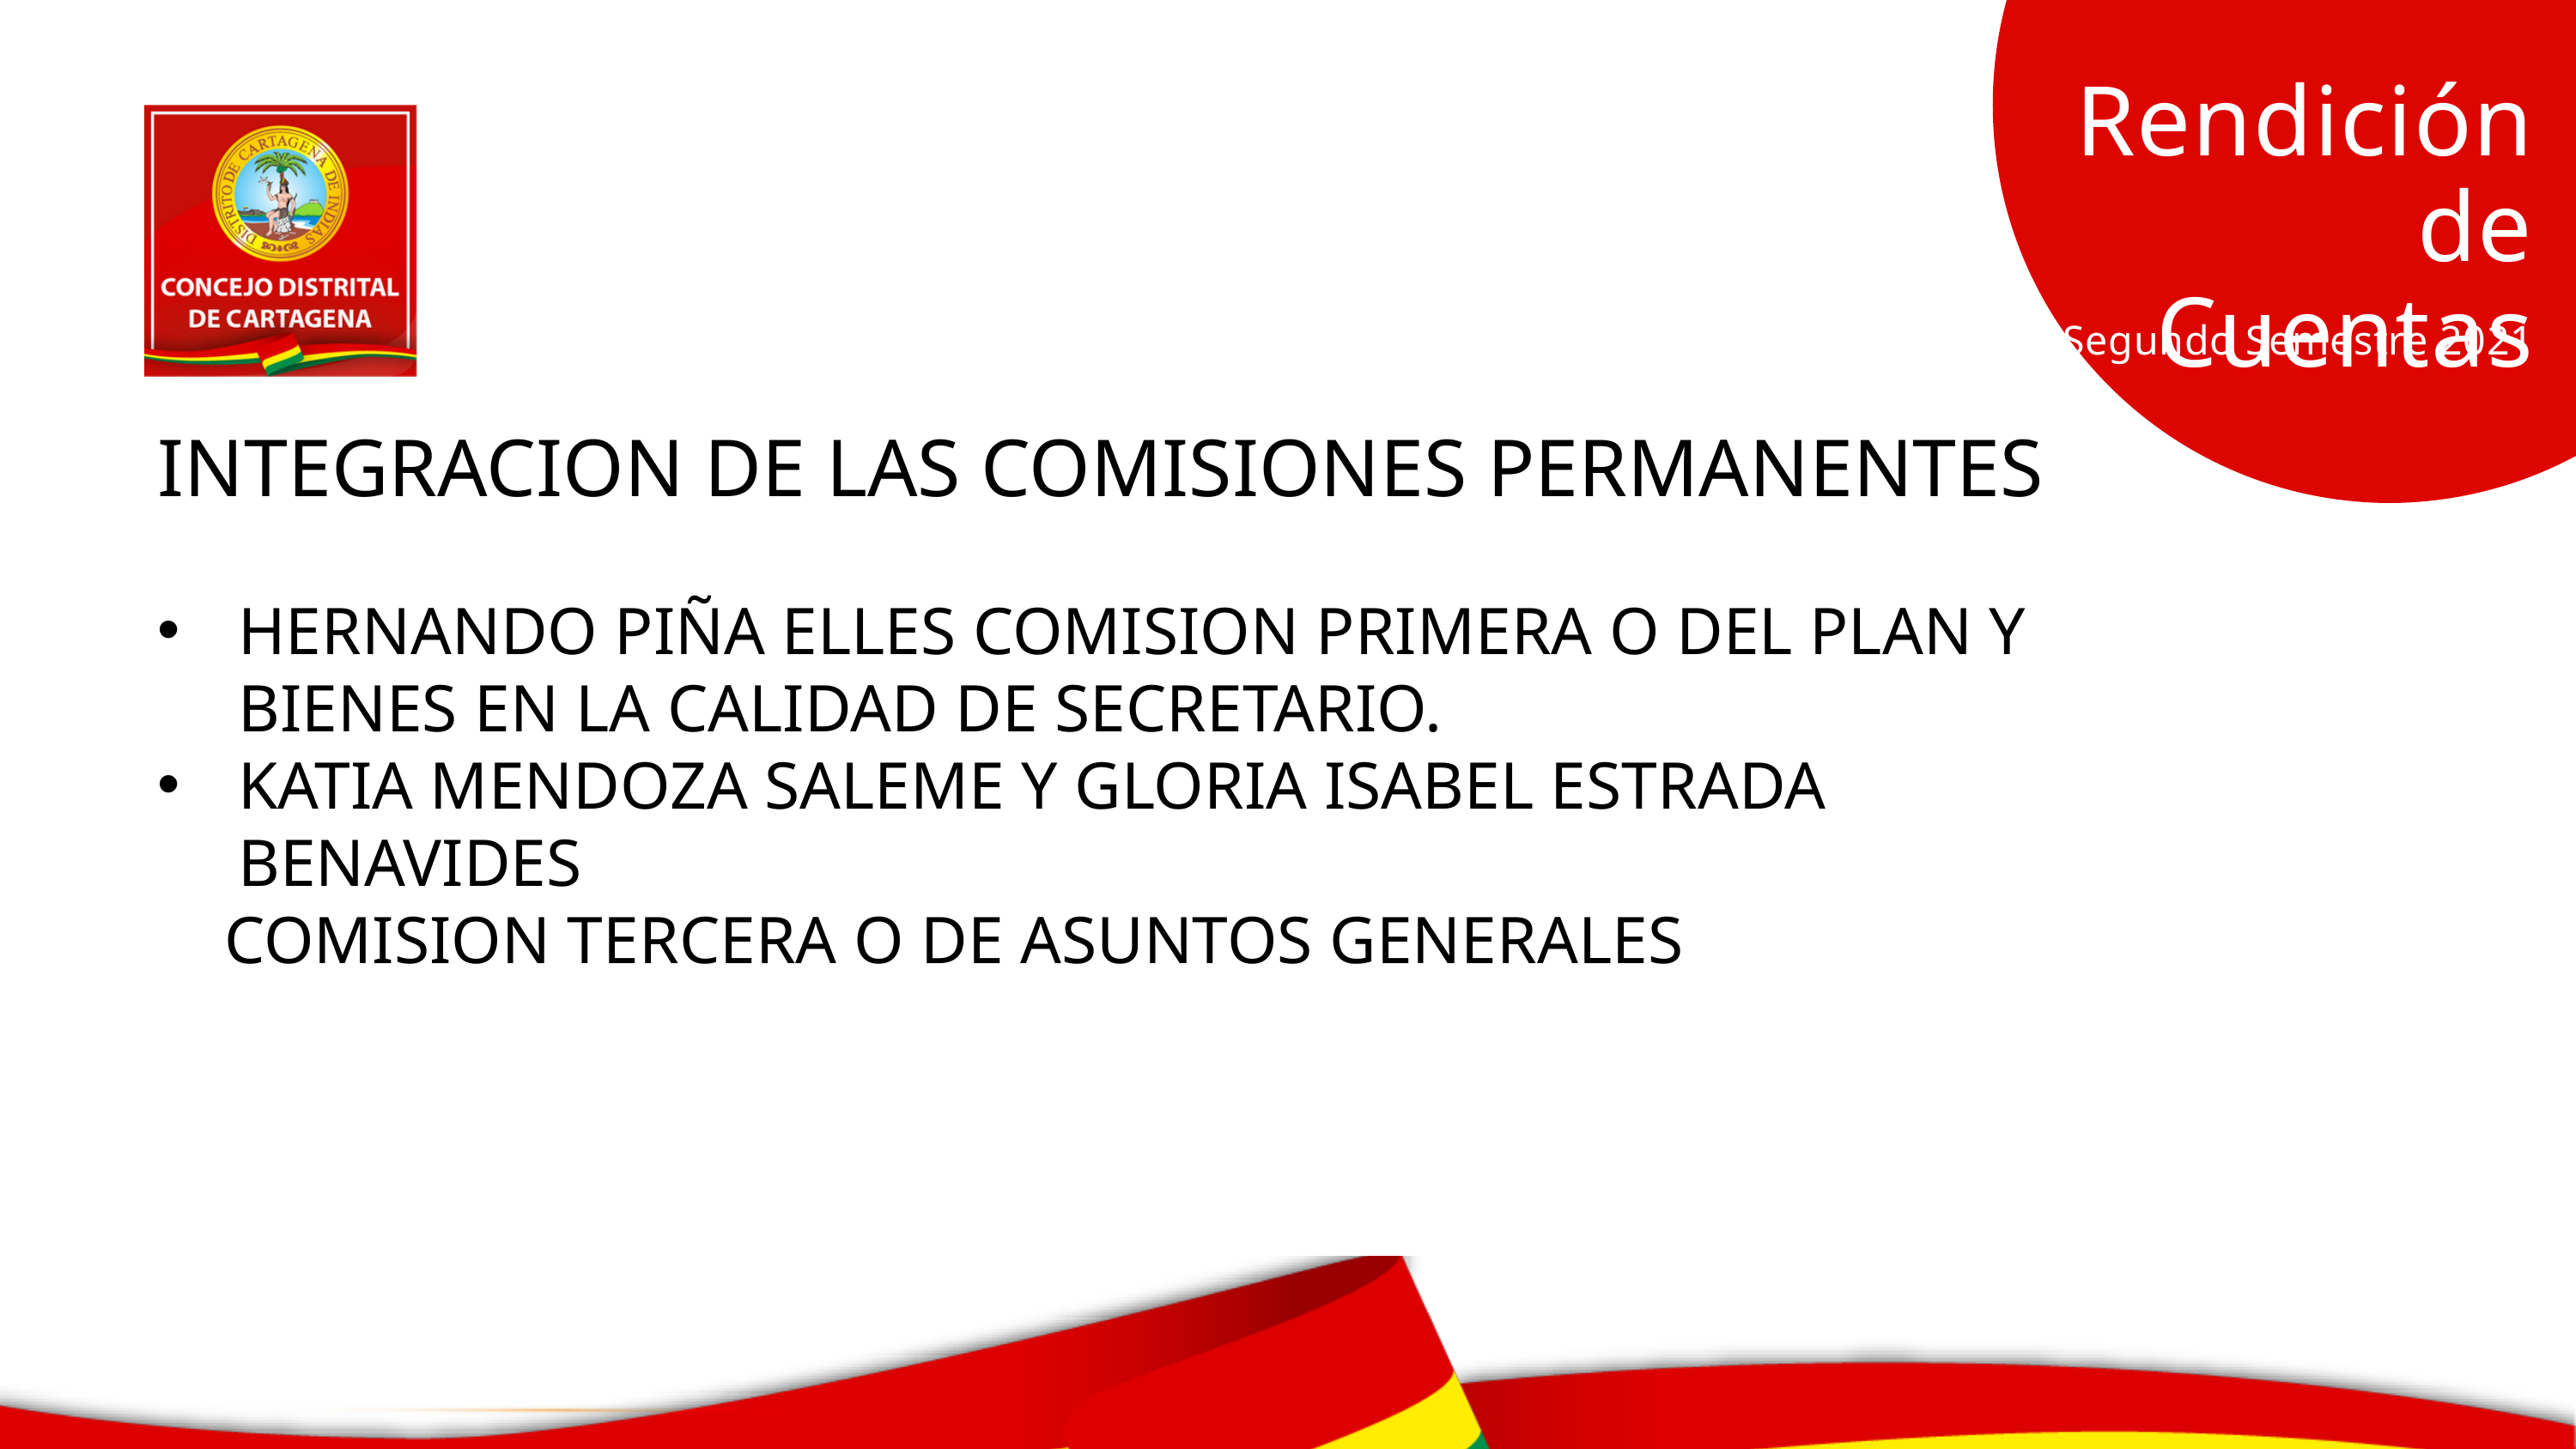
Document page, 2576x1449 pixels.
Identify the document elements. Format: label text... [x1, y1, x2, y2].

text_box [2044, 64, 2534, 361]
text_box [1990, 0, 2576, 504]
picture [0, 1256, 2576, 1449]
picture [144, 104, 417, 377]
text_box INTEGRACION DE LAS COMISIONES PERMANENTES HERNANDO PIÑA ELLES COMISION PRIMERA O DEL PLAN Y BIENES EN LA CALIDAD DE SECRETARIO. KATIA MENDOZA SALEME Y GLORIA ISABEL ESTRADA BENAVIDES COMISION TERCERA O DE ASUNTOS GENERALES [144, 412, 2119, 1253]
